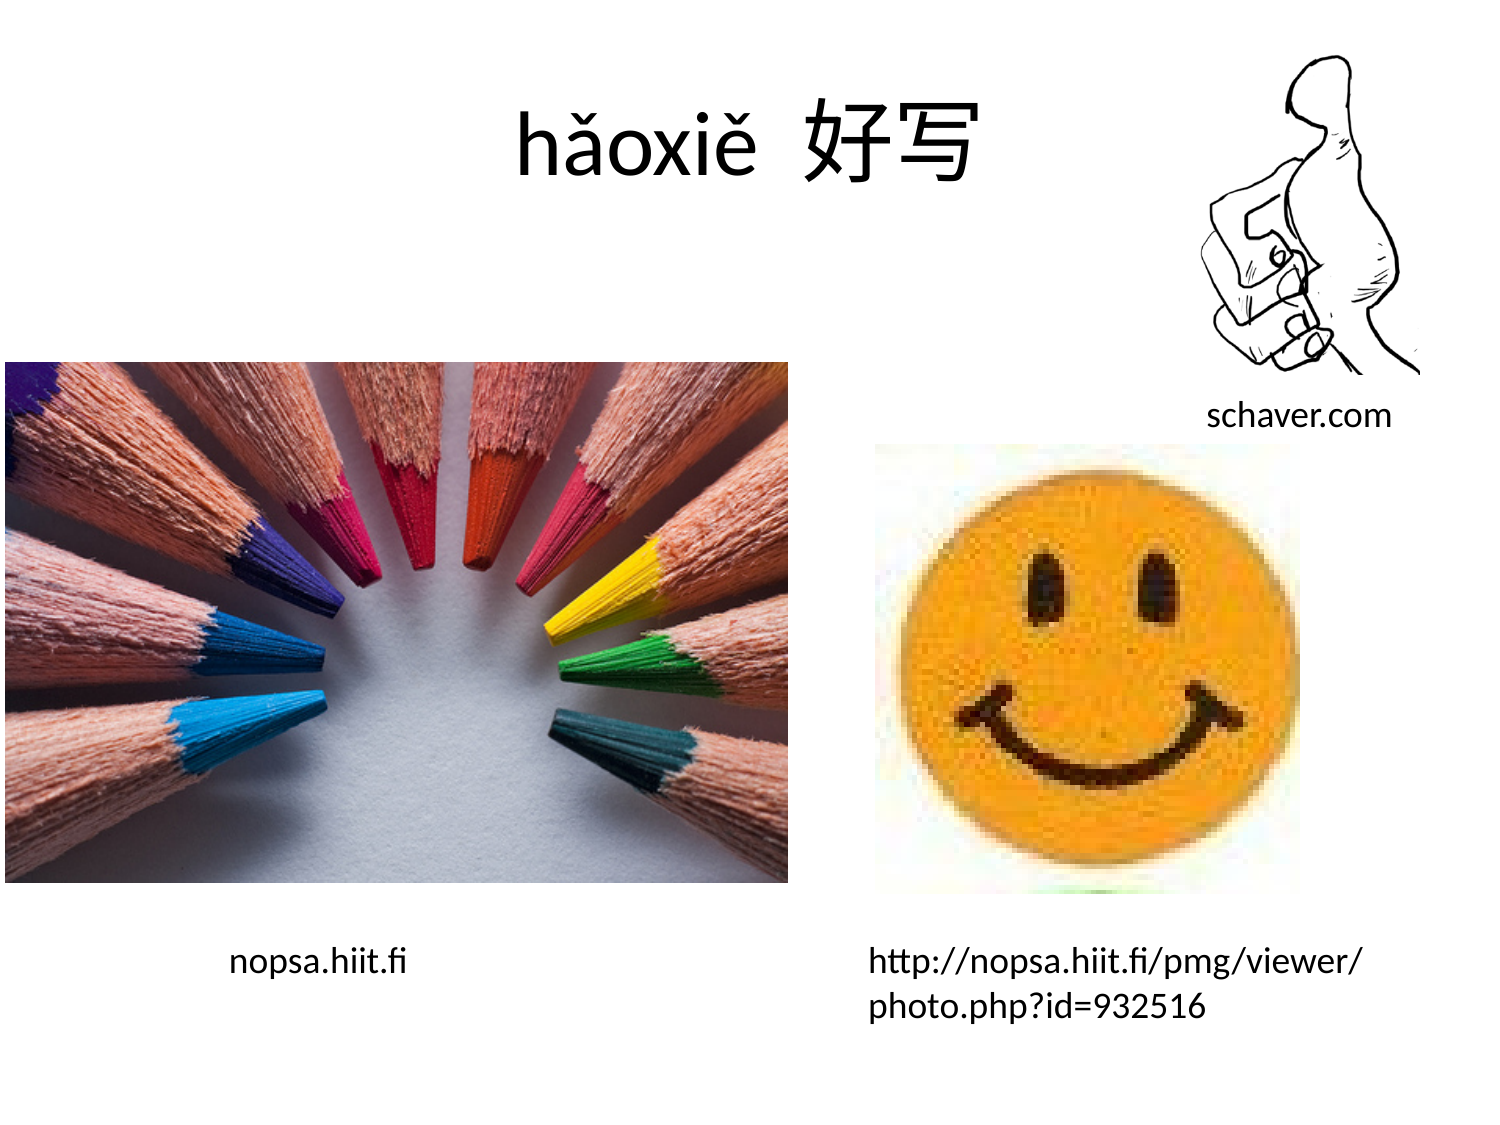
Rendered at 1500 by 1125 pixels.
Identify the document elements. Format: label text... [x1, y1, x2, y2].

title hǎoxiě 好写 [75, 45, 1425, 233]
picture [874, 443, 1301, 894]
picture [1155, 49, 1420, 376]
text_box nopsa.hiit.fi [214, 929, 423, 989]
text_box schaver.com [1191, 384, 1409, 442]
picture [5, 362, 788, 884]
text_box http://nopsa.hiit.fi/pmg/viewer/photo.php?id=932516 [853, 929, 1491, 1034]
